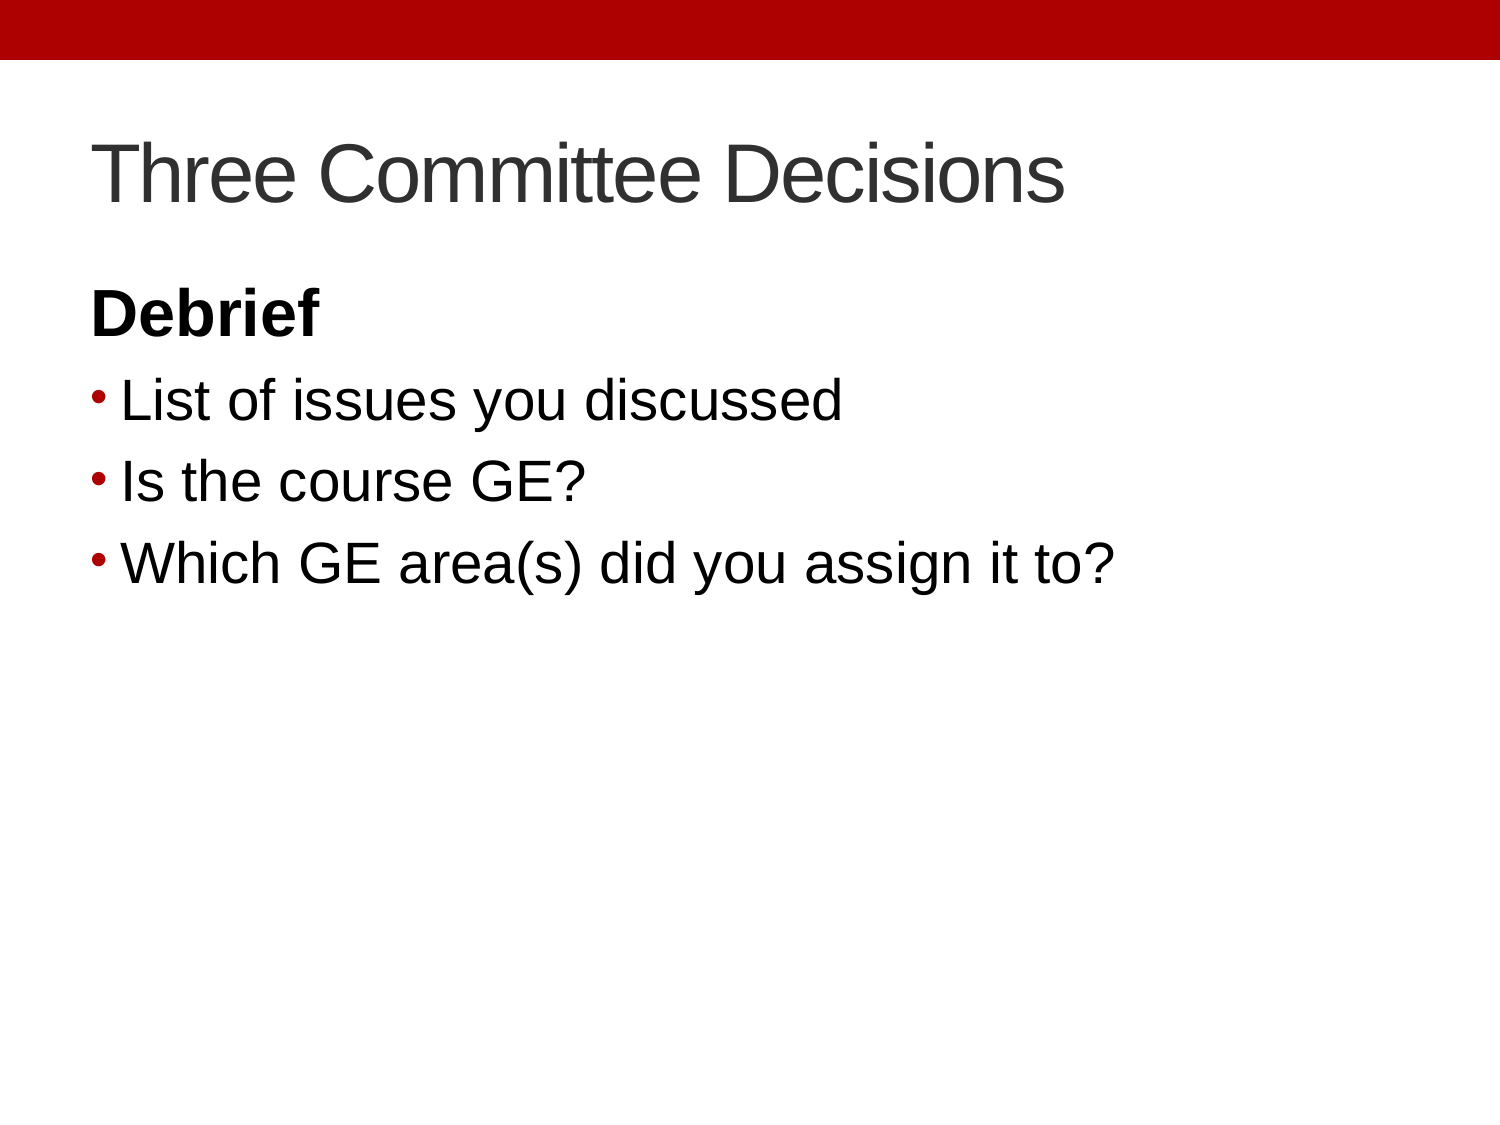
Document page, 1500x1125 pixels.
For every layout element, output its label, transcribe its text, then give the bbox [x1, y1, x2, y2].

title Three Committee Decisions [75, 87, 1425, 250]
list Debrief List of issues you discussed Is the course GE? Which GE area(s) did you assign it to? [75, 262, 1425, 1100]
